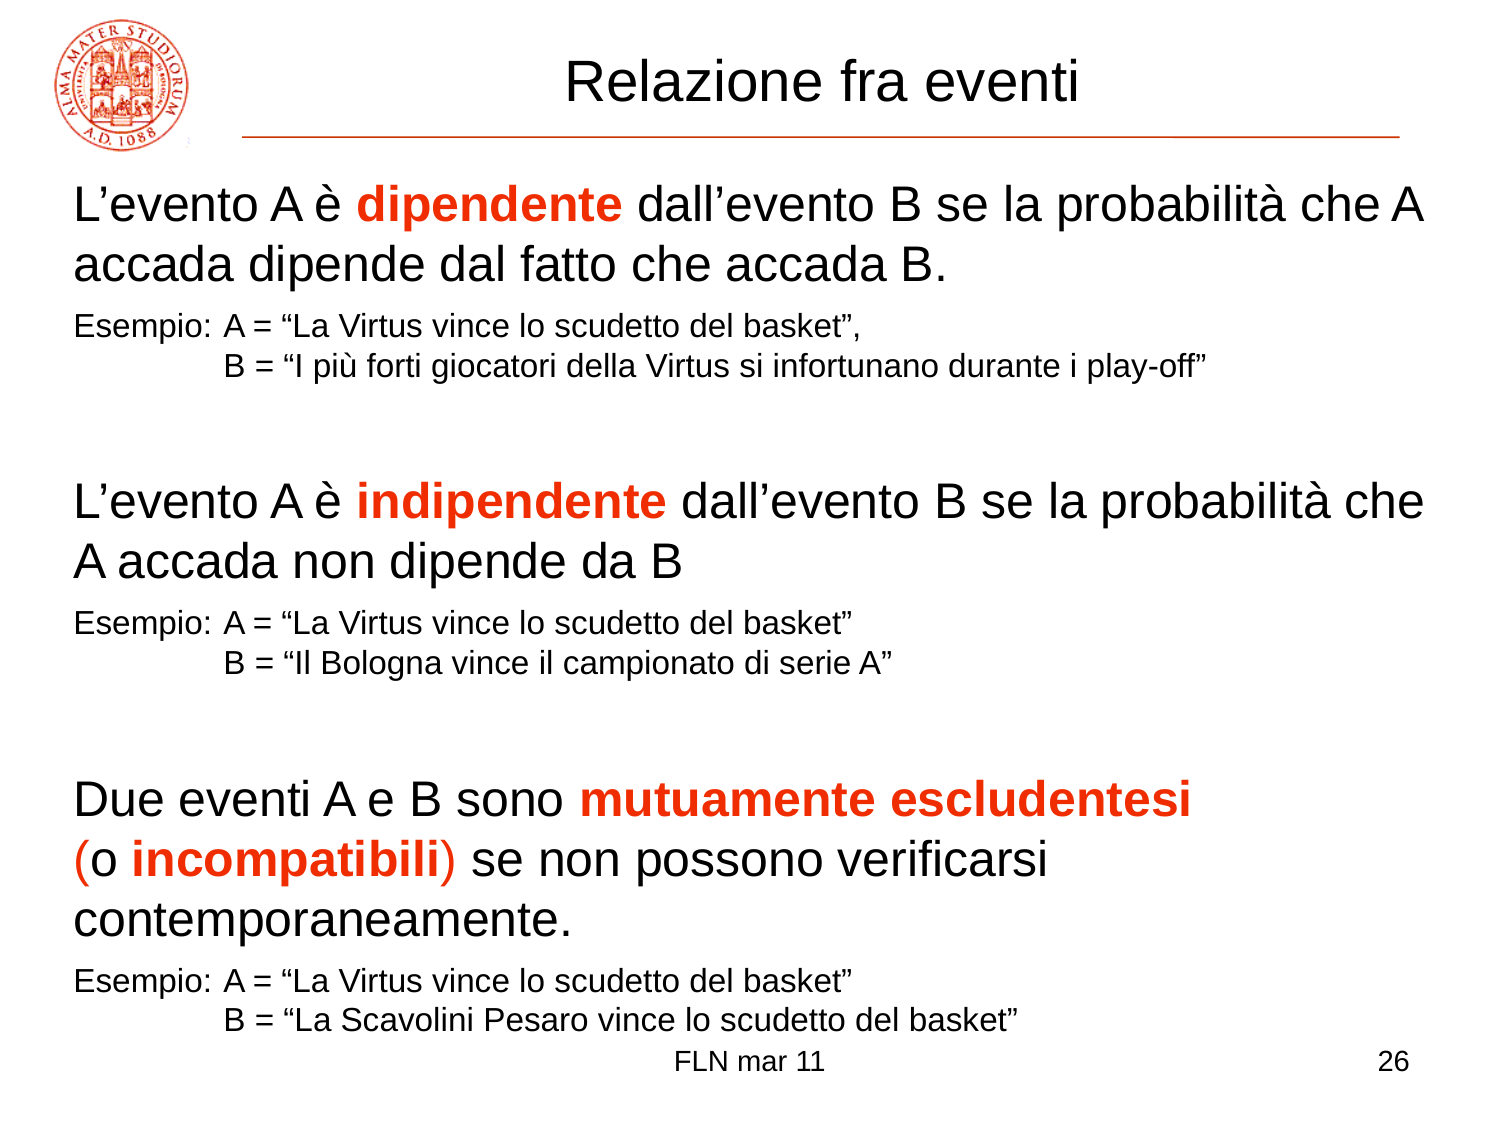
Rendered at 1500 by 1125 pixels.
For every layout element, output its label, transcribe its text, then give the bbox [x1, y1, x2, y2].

title Relazione fra eventi [230, 31, 1415, 126]
text_box L’evento A è dipendente dall’evento B se la probabilità che A accada dipende dal fatto che accada B. Esempio: A = “La Virtus vince lo scudetto del basket”, B = “I più forti giocatori della Virtus si infortunano durante i play-off” L’evento A è indipendente dall’evento B se la probabilità che A accada non dipende da B Esempio: A = “La Virtus vince lo scudetto del basket” B = “Il Bologna vince il campionato di serie A” Due eventi A e B sono mutuamente escludentesi (o incompatibili) se non possono verificarsi contemporaneamente. Esempio: A = “La Virtus vince lo scudetto del basket” B = “La Scavolini Pesaro vince lo scudetto del basket” [58, 163, 1465, 1046]
slide_number 26 [1074, 1046, 1425, 1103]
footer FLN mar 11 [512, 1046, 988, 1103]
picture [53, 18, 190, 168]
